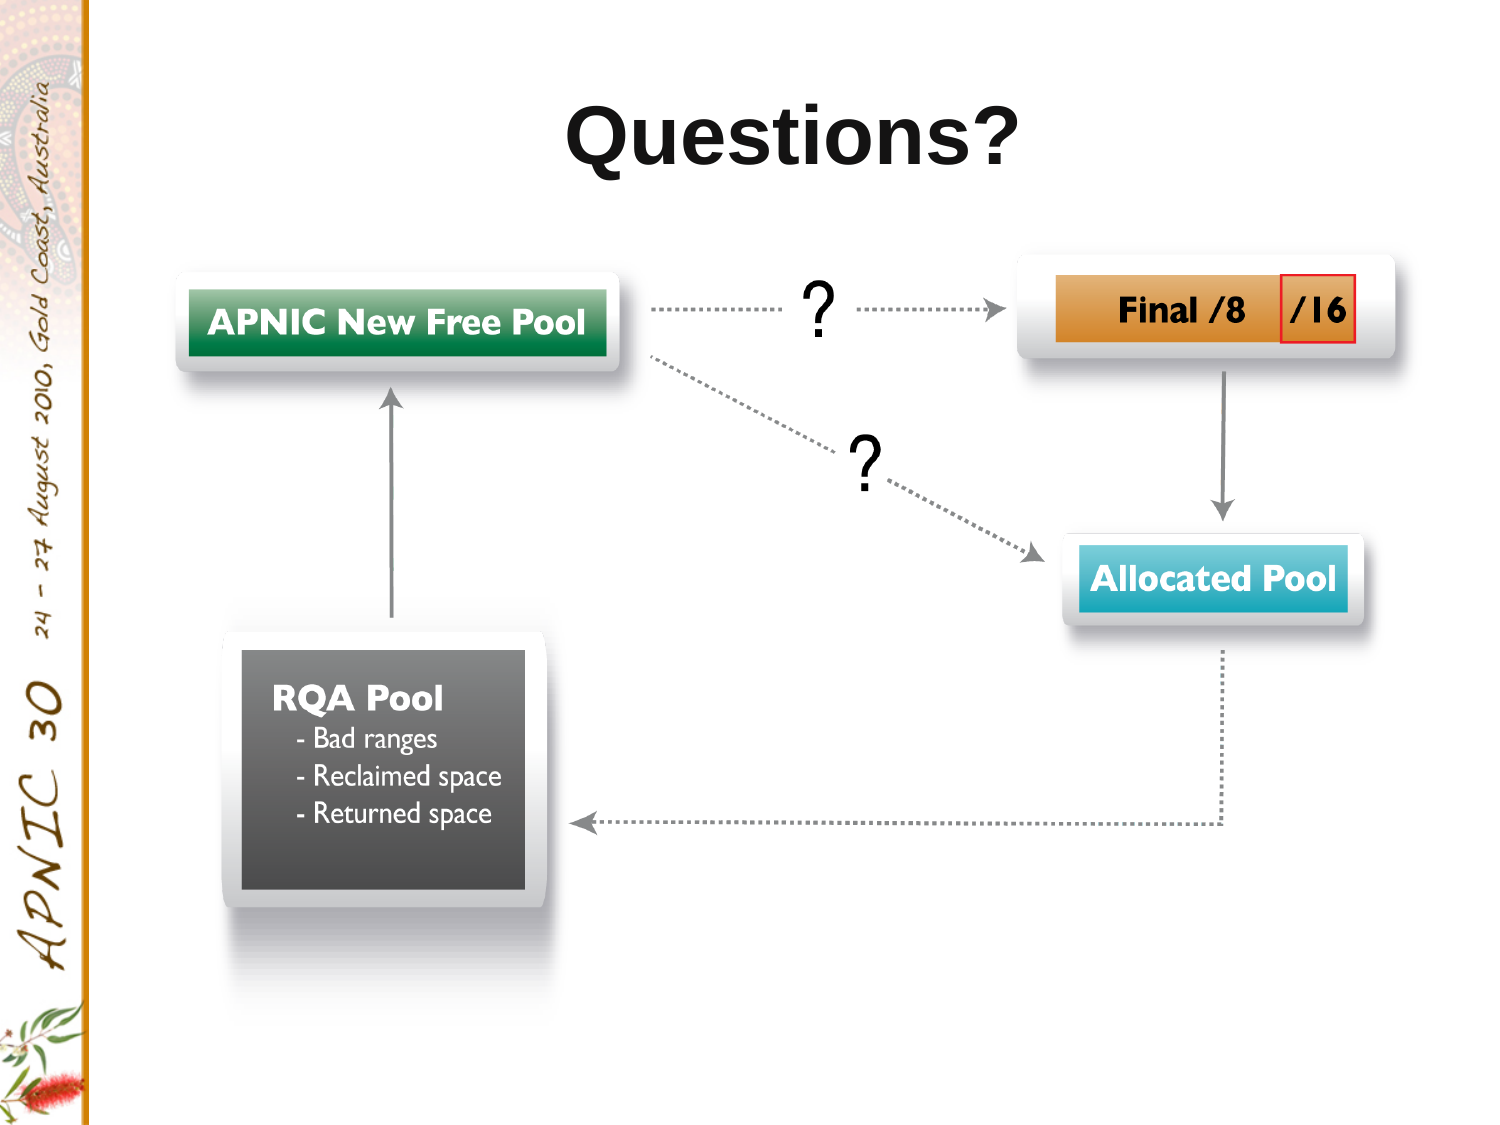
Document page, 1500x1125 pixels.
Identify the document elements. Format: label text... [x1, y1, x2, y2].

picture [0, 0, 89, 1125]
title Questions? [149, 49, 1438, 213]
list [163, 237, 1424, 1038]
